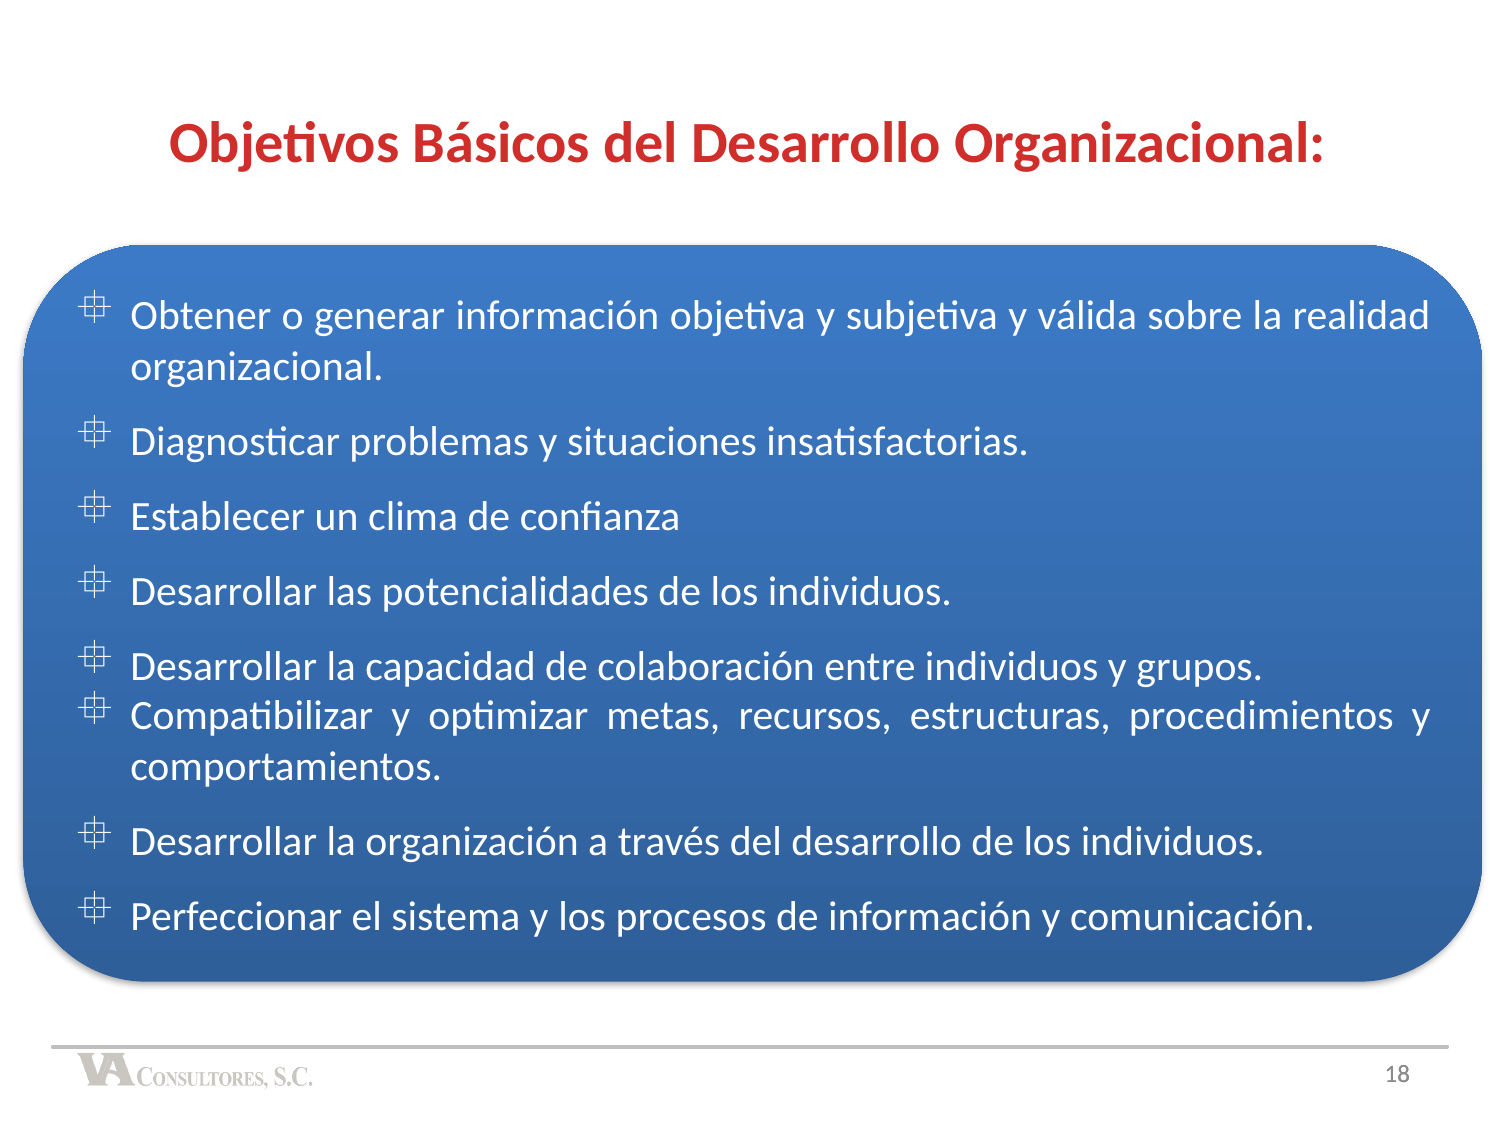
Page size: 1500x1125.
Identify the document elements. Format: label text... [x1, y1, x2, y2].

text_box Obtener o generar información objetiva y subjetiva y válida sobre la realidad organizacional. Diagnosticar problemas y situaciones insatisfactorias. Establecer un clima de confianza Desarrollar las potencialidades de los individuos. Desarrollar la capacidad de colaboración entre individuos y grupos. Compatibilizar y optimizar metas, recursos, estructuras, procedimientos y comportamientos. Desarrollar la organización a través del desarrollo de los individuos. Perfeccionar el sistema y los procesos de información y comunicación. [23, 244, 1483, 982]
text_box Objetivos Básicos del Desarrollo Organizacional: [154, 96, 1342, 182]
slide_number 18 [1074, 1042, 1425, 1103]
